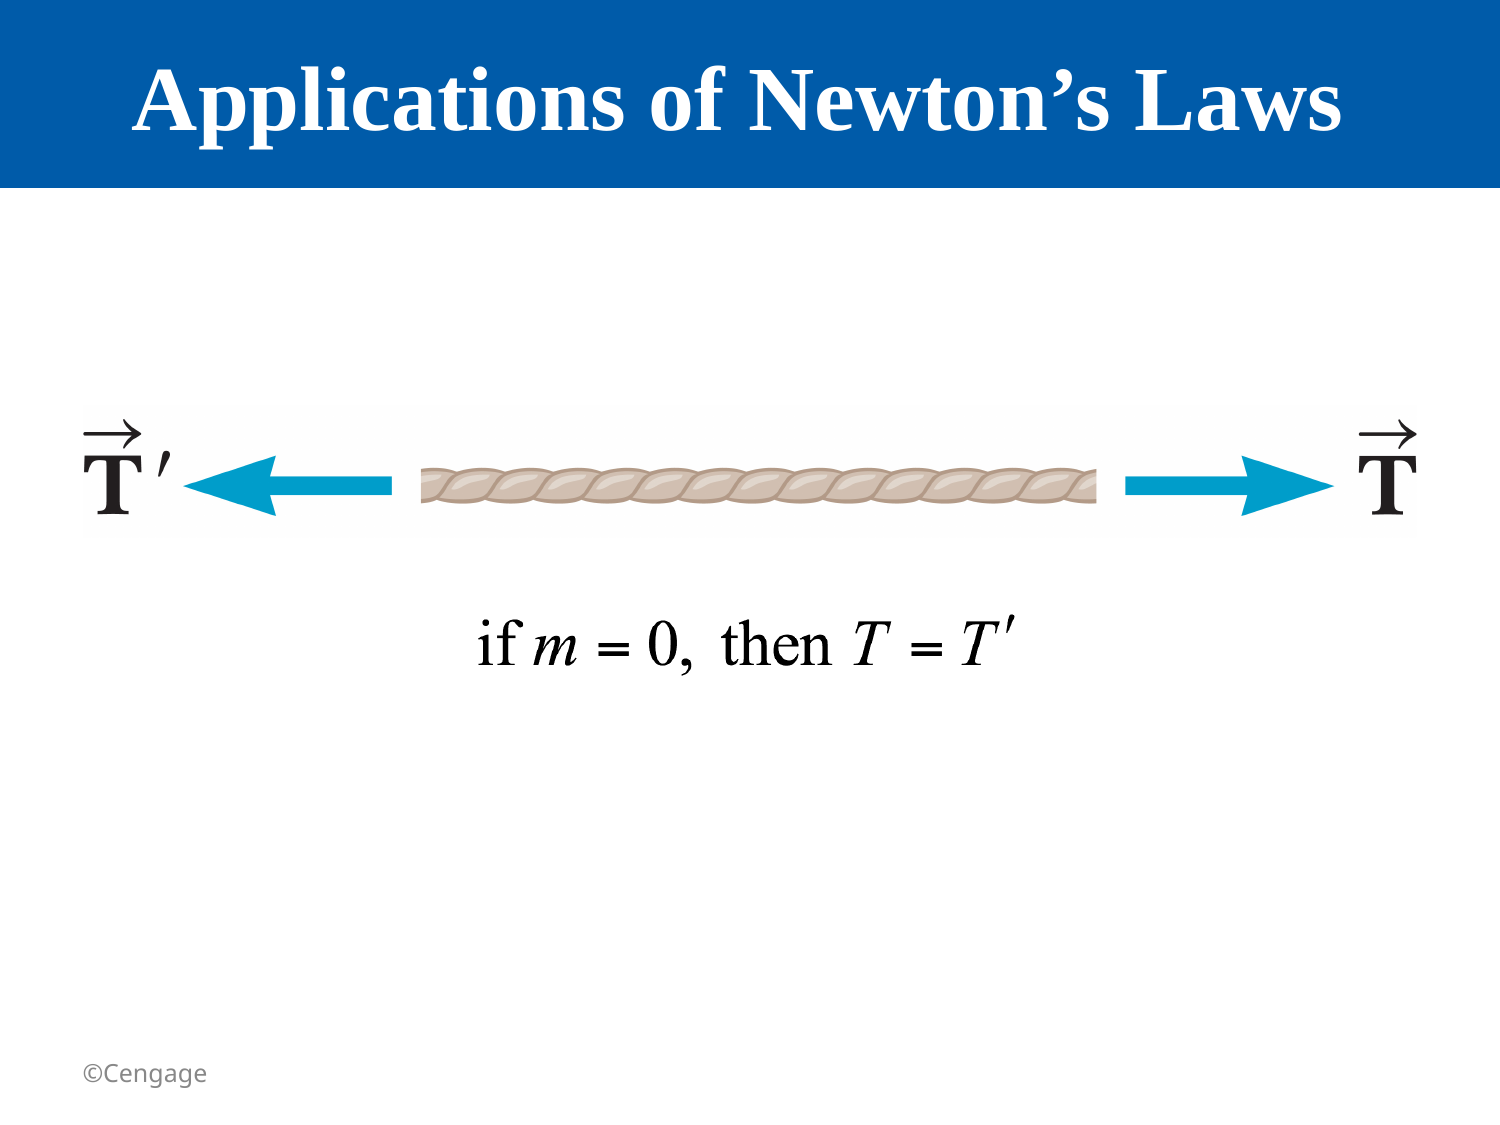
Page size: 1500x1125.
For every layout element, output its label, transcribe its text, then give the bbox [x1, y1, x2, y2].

picture [465, 599, 1035, 692]
text_box ©Cengage [75, 1050, 550, 1096]
picture [82, 405, 1418, 538]
title Applications of Newton’s Laws [0, 1, 1500, 187]
